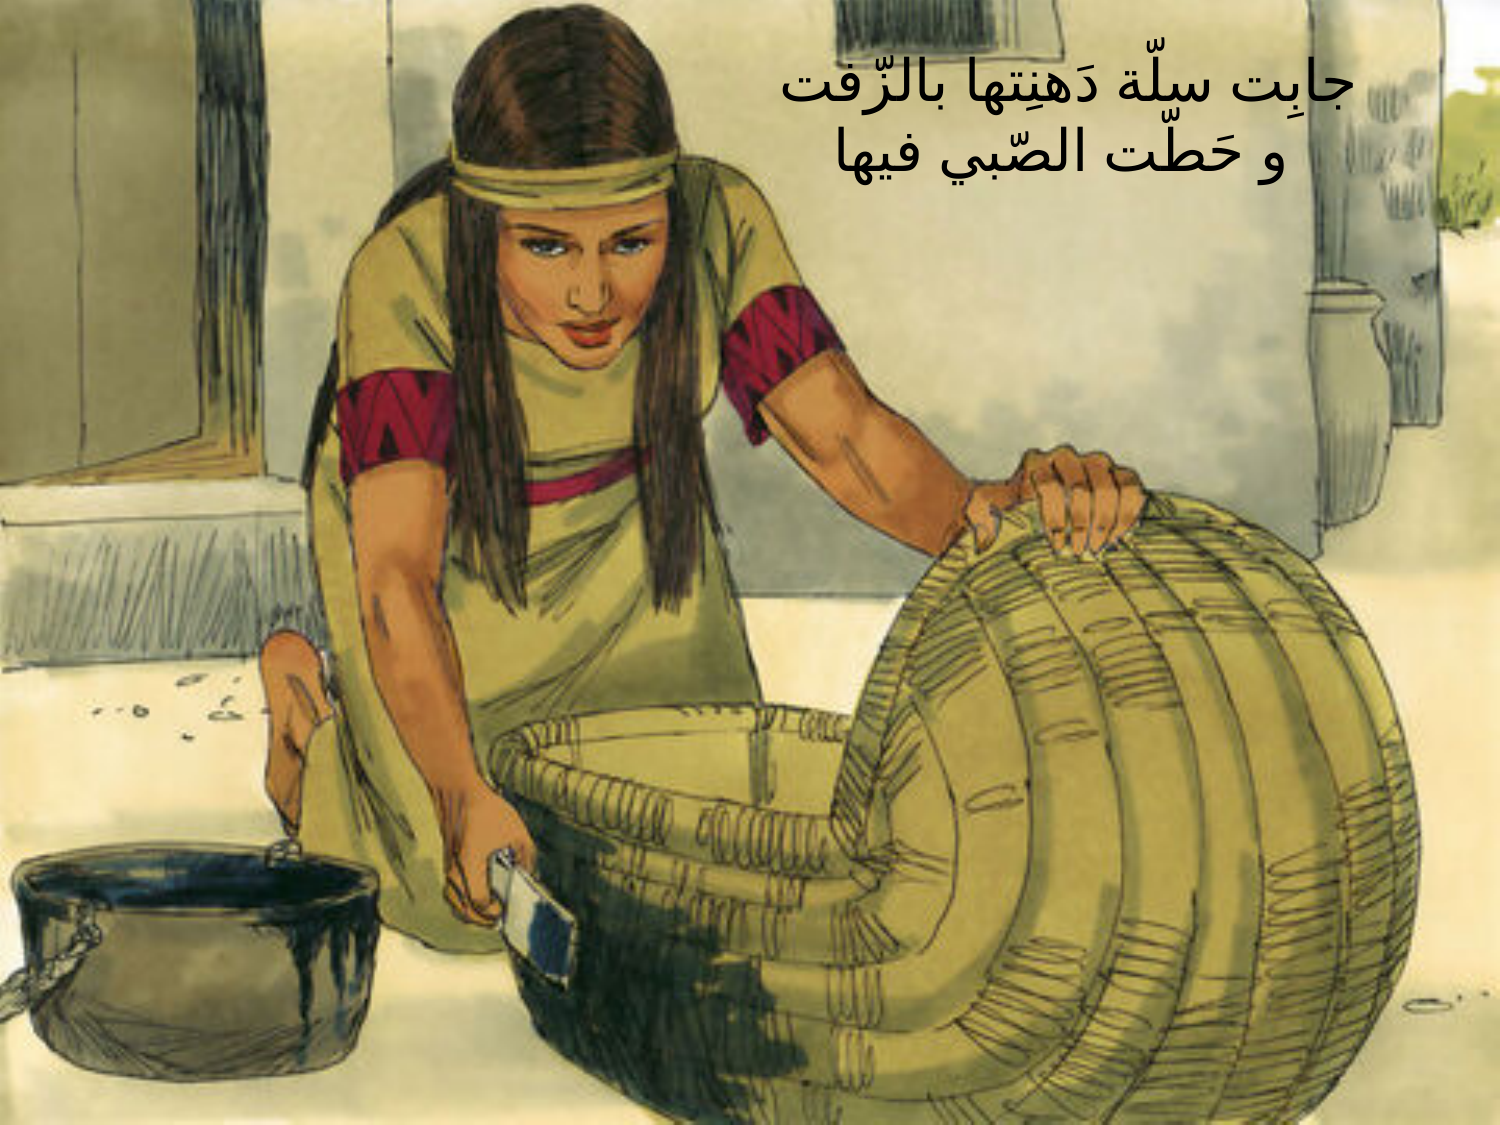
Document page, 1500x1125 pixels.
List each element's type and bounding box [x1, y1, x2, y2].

list [0, 0, 1500, 1125]
